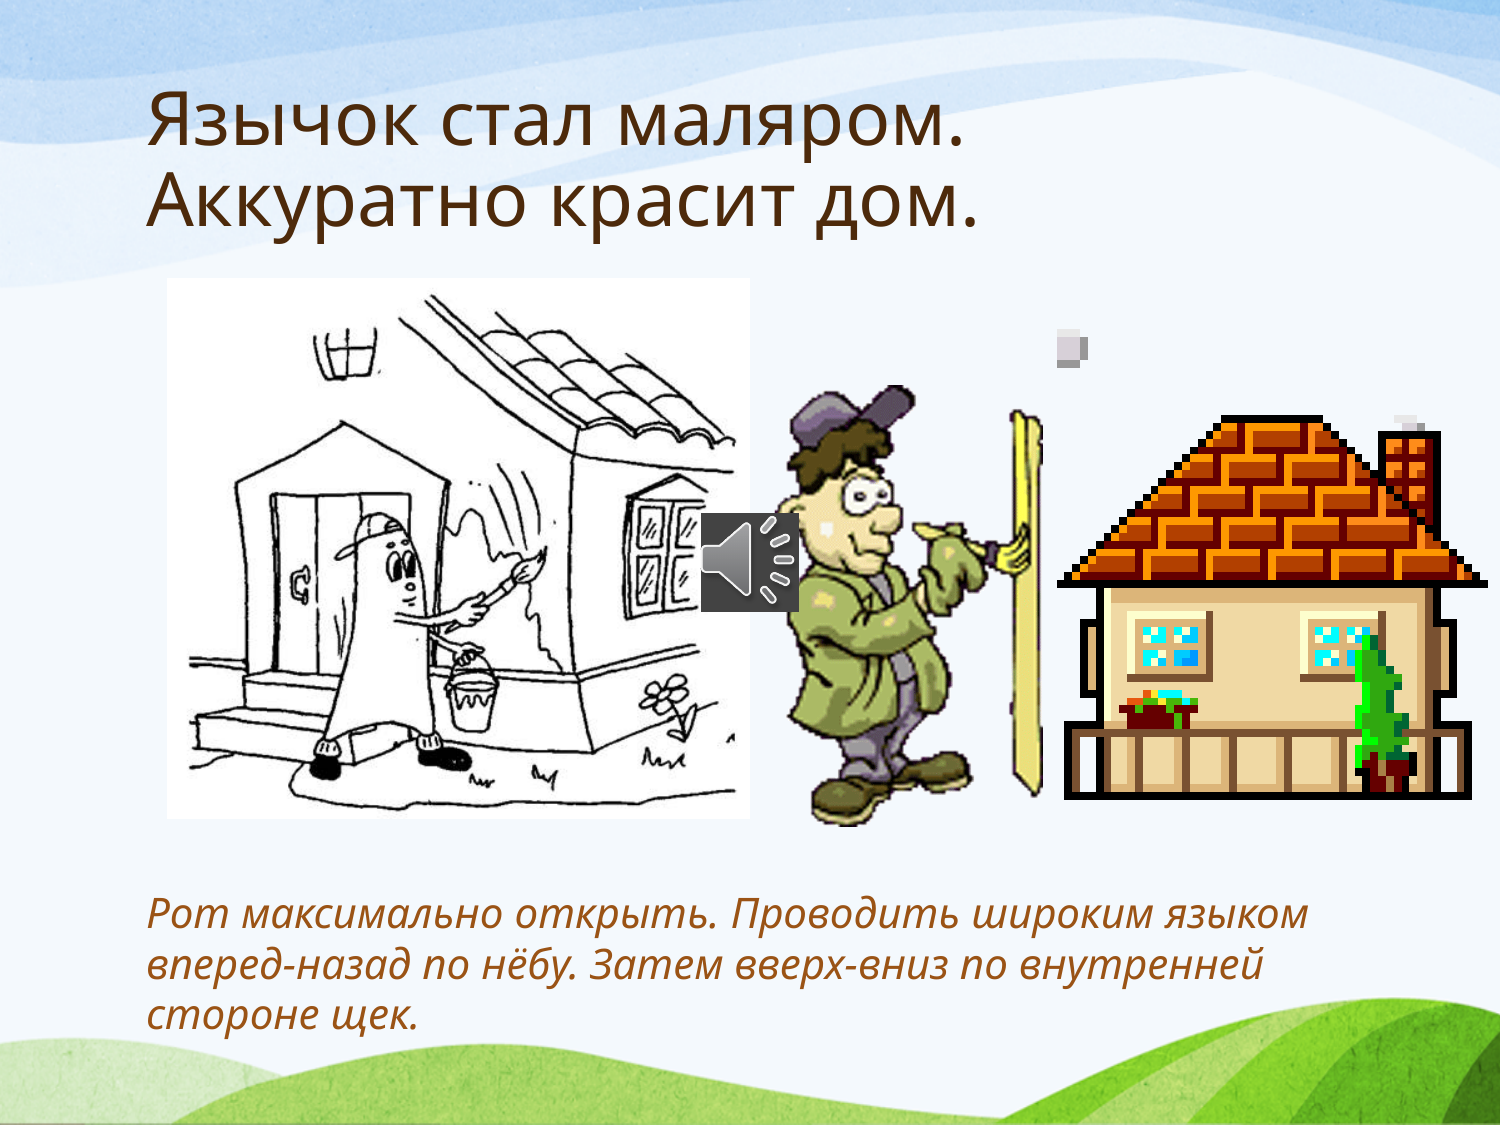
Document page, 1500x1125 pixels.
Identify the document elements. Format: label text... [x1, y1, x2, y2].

title Язычок стал маляром. Аккуратно красит дом. [131, 50, 1369, 250]
list Рот максимально открыть. Проводить широким языком вперед-назад по нёбу. Затем вверх-вниз по внутренней стороне щек. [131, 287, 1369, 1047]
picture [0, 0, 1500, 1125]
